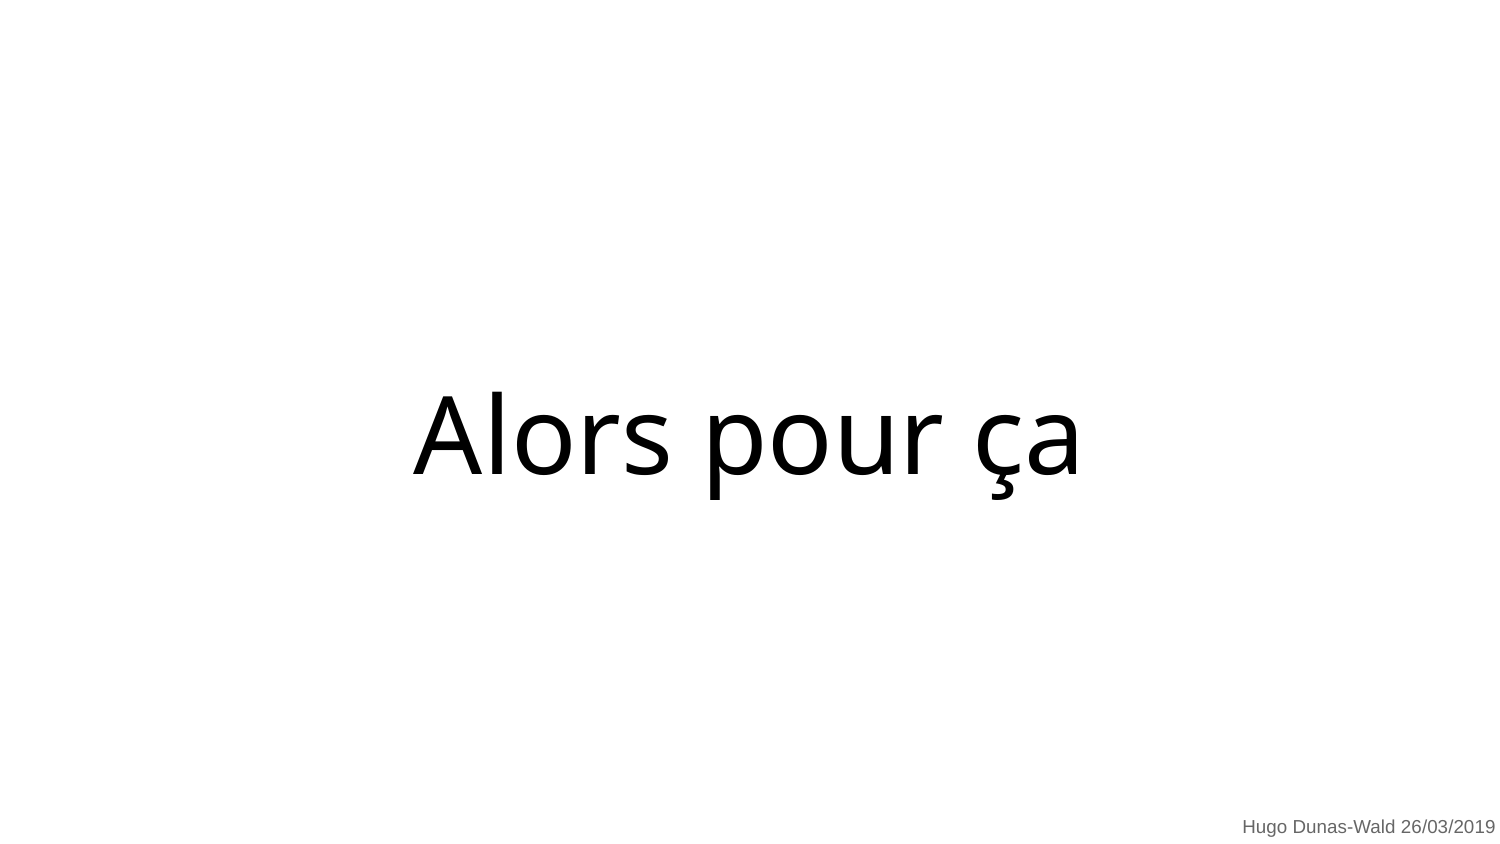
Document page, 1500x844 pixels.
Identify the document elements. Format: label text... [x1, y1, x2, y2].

title Alors pour ça [51, 253, 1449, 591]
text_box Hugo Dunas-Wald 26/03/2019 [1189, 799, 1500, 841]
